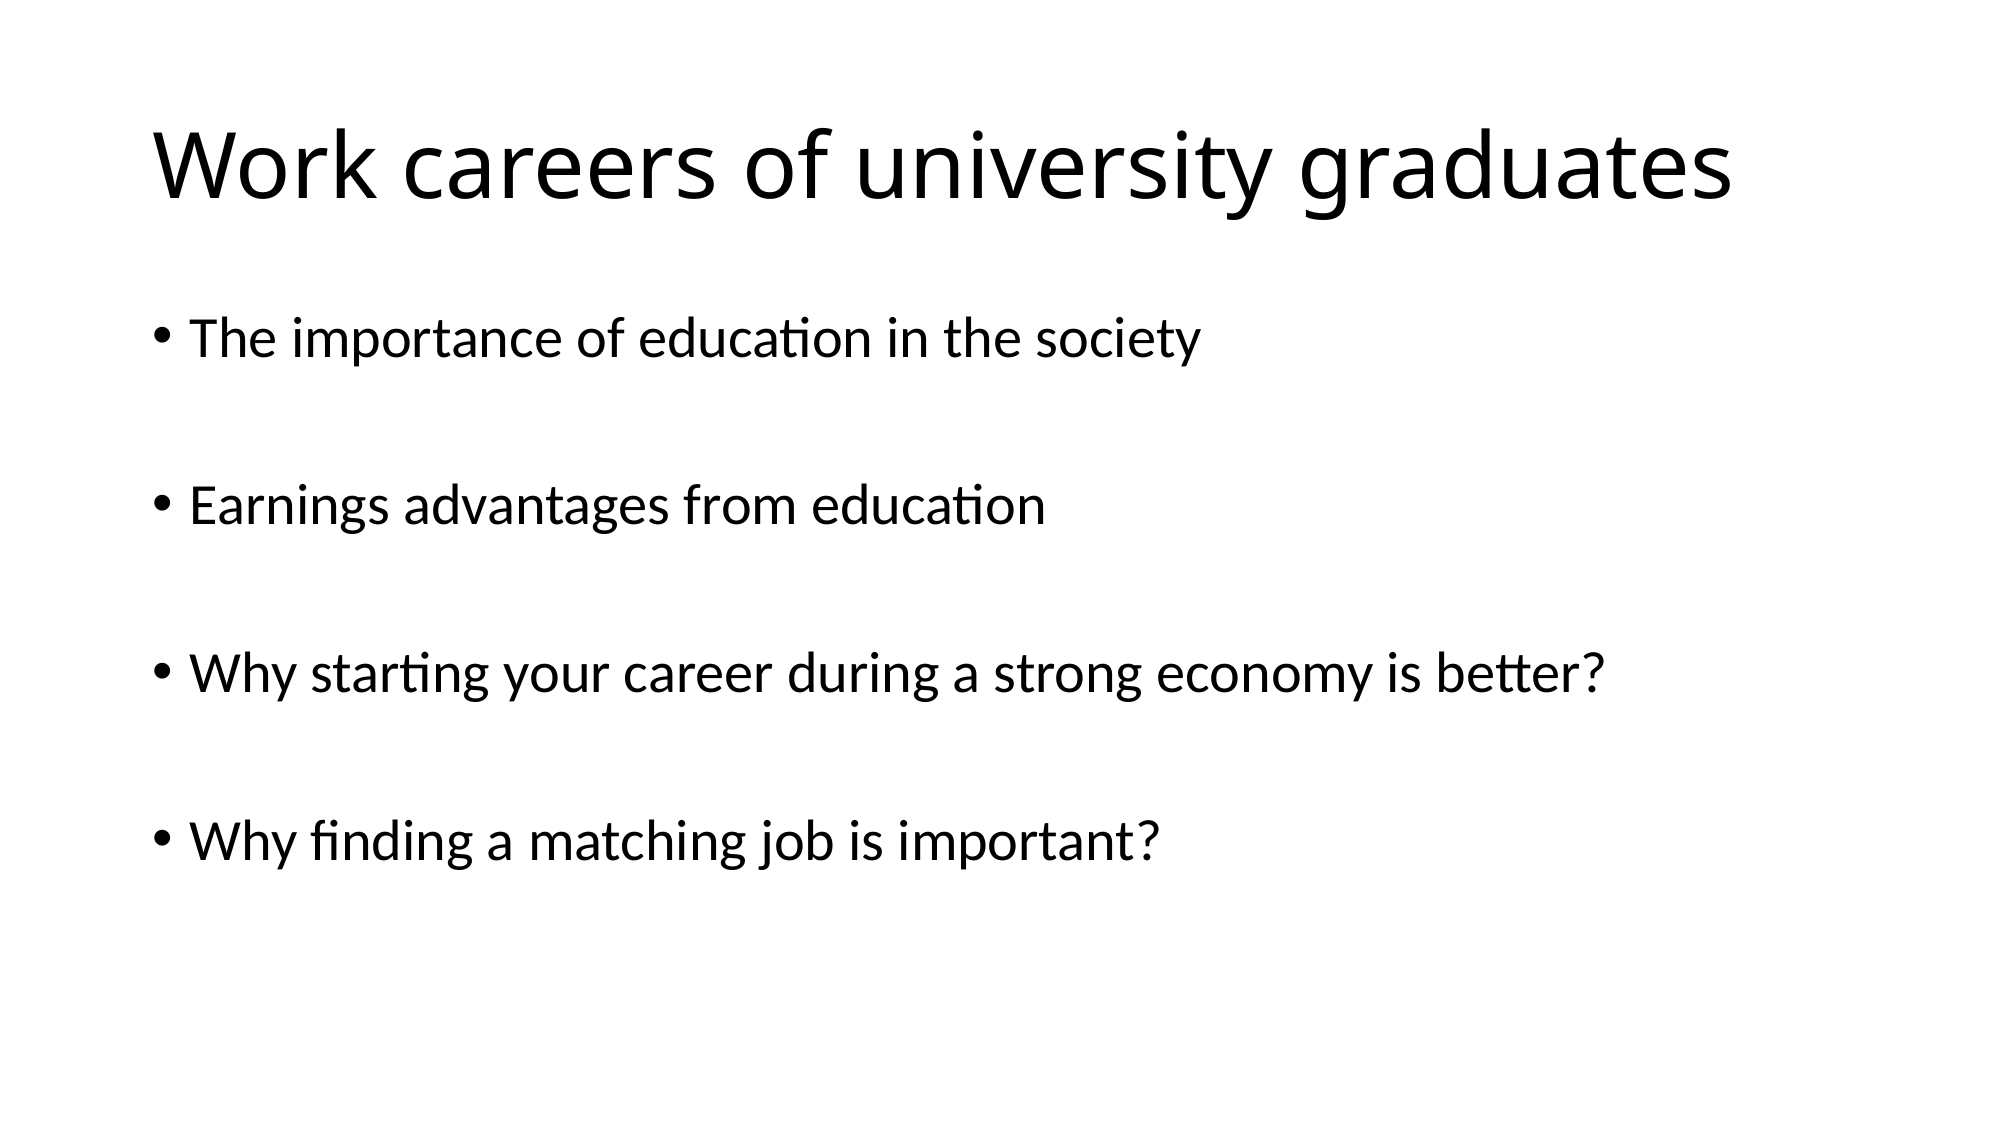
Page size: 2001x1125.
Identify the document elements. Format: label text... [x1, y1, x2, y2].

list The importance of education in the society Earnings advantages from education Why starting your career during a strong economy is better? Why finding a matching job is important? [137, 299, 1863, 1014]
title Work careers of university graduates [137, 59, 1863, 278]
